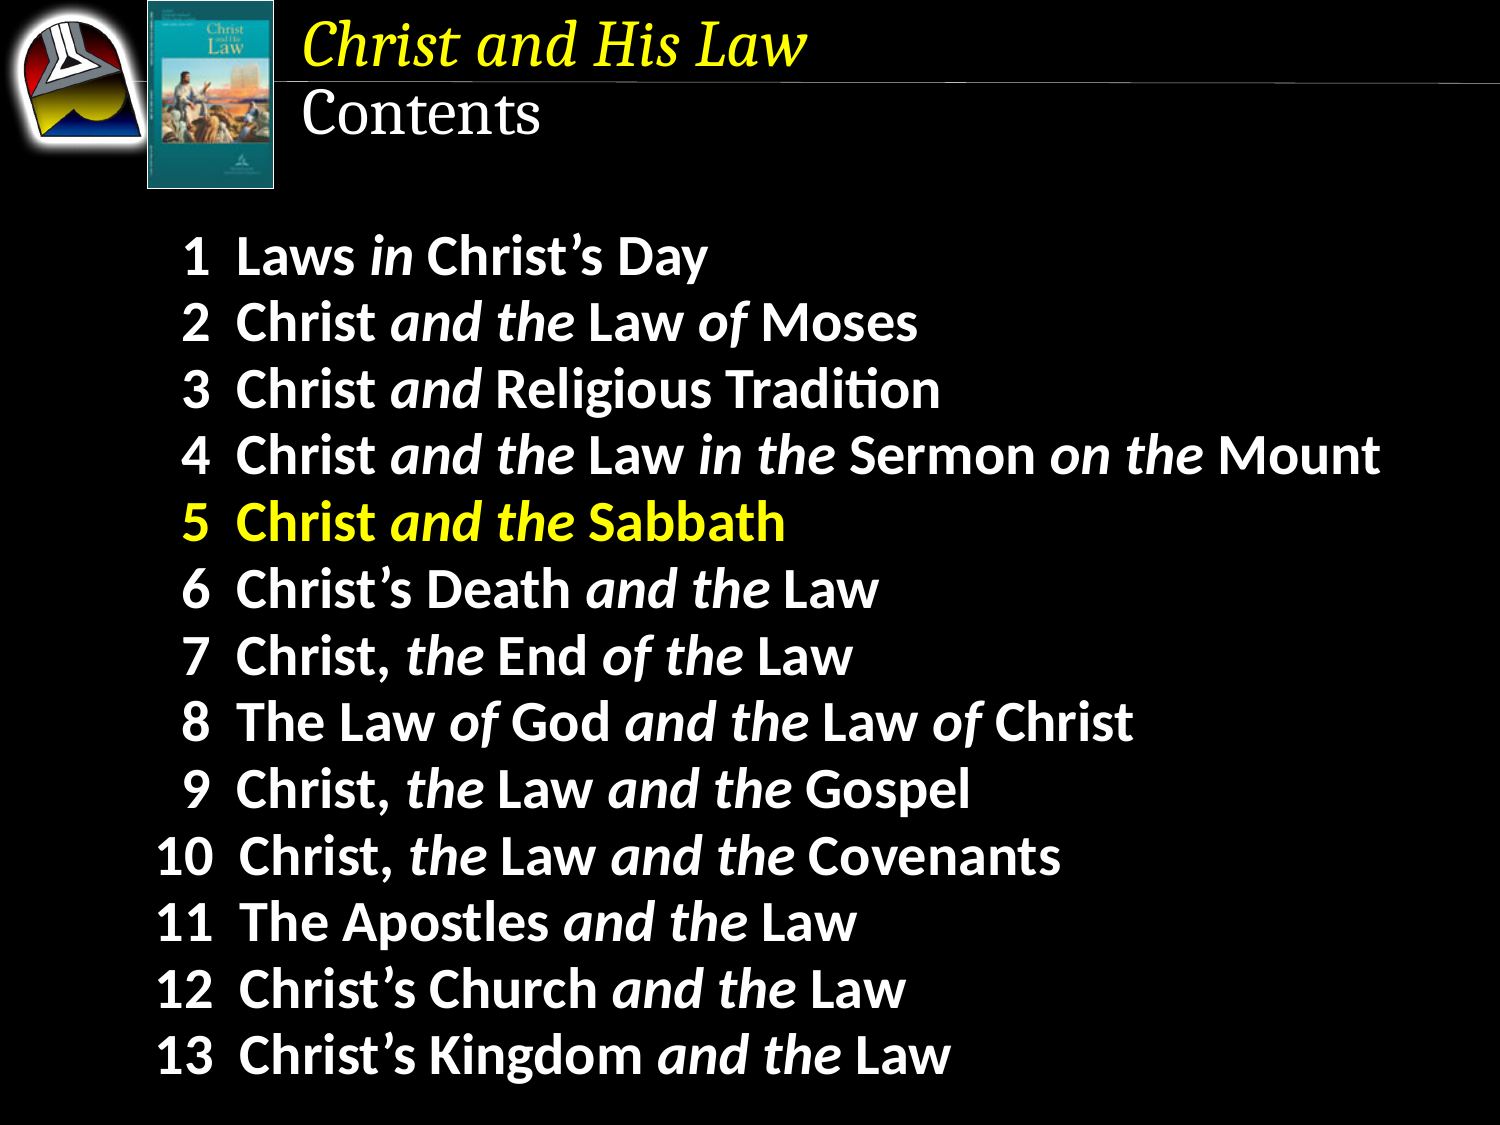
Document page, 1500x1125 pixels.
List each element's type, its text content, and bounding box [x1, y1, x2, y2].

picture [148, 1, 273, 188]
text_box Christ and His Law Contents [288, 4, 824, 156]
picture [0, 0, 147, 159]
text_box 1 Laws in Christ’s Day 2 Christ and the Law of Moses 3 Christ and Religious Tradition 4 Christ and the Law in the Sermon on the Mount 5 Christ and the Sabbath 6 Christ’s Death and the Law 7 Christ, the End of the Law 8 The Law of God and the Law of Christ 9 Christ, the Law and the Gospel 10 Christ, the Law and the Covenants 11 The Apostles and the Law 12 Christ’s Church and the Law 13 Christ’s Kingdom and the Law [139, 212, 1450, 1094]
